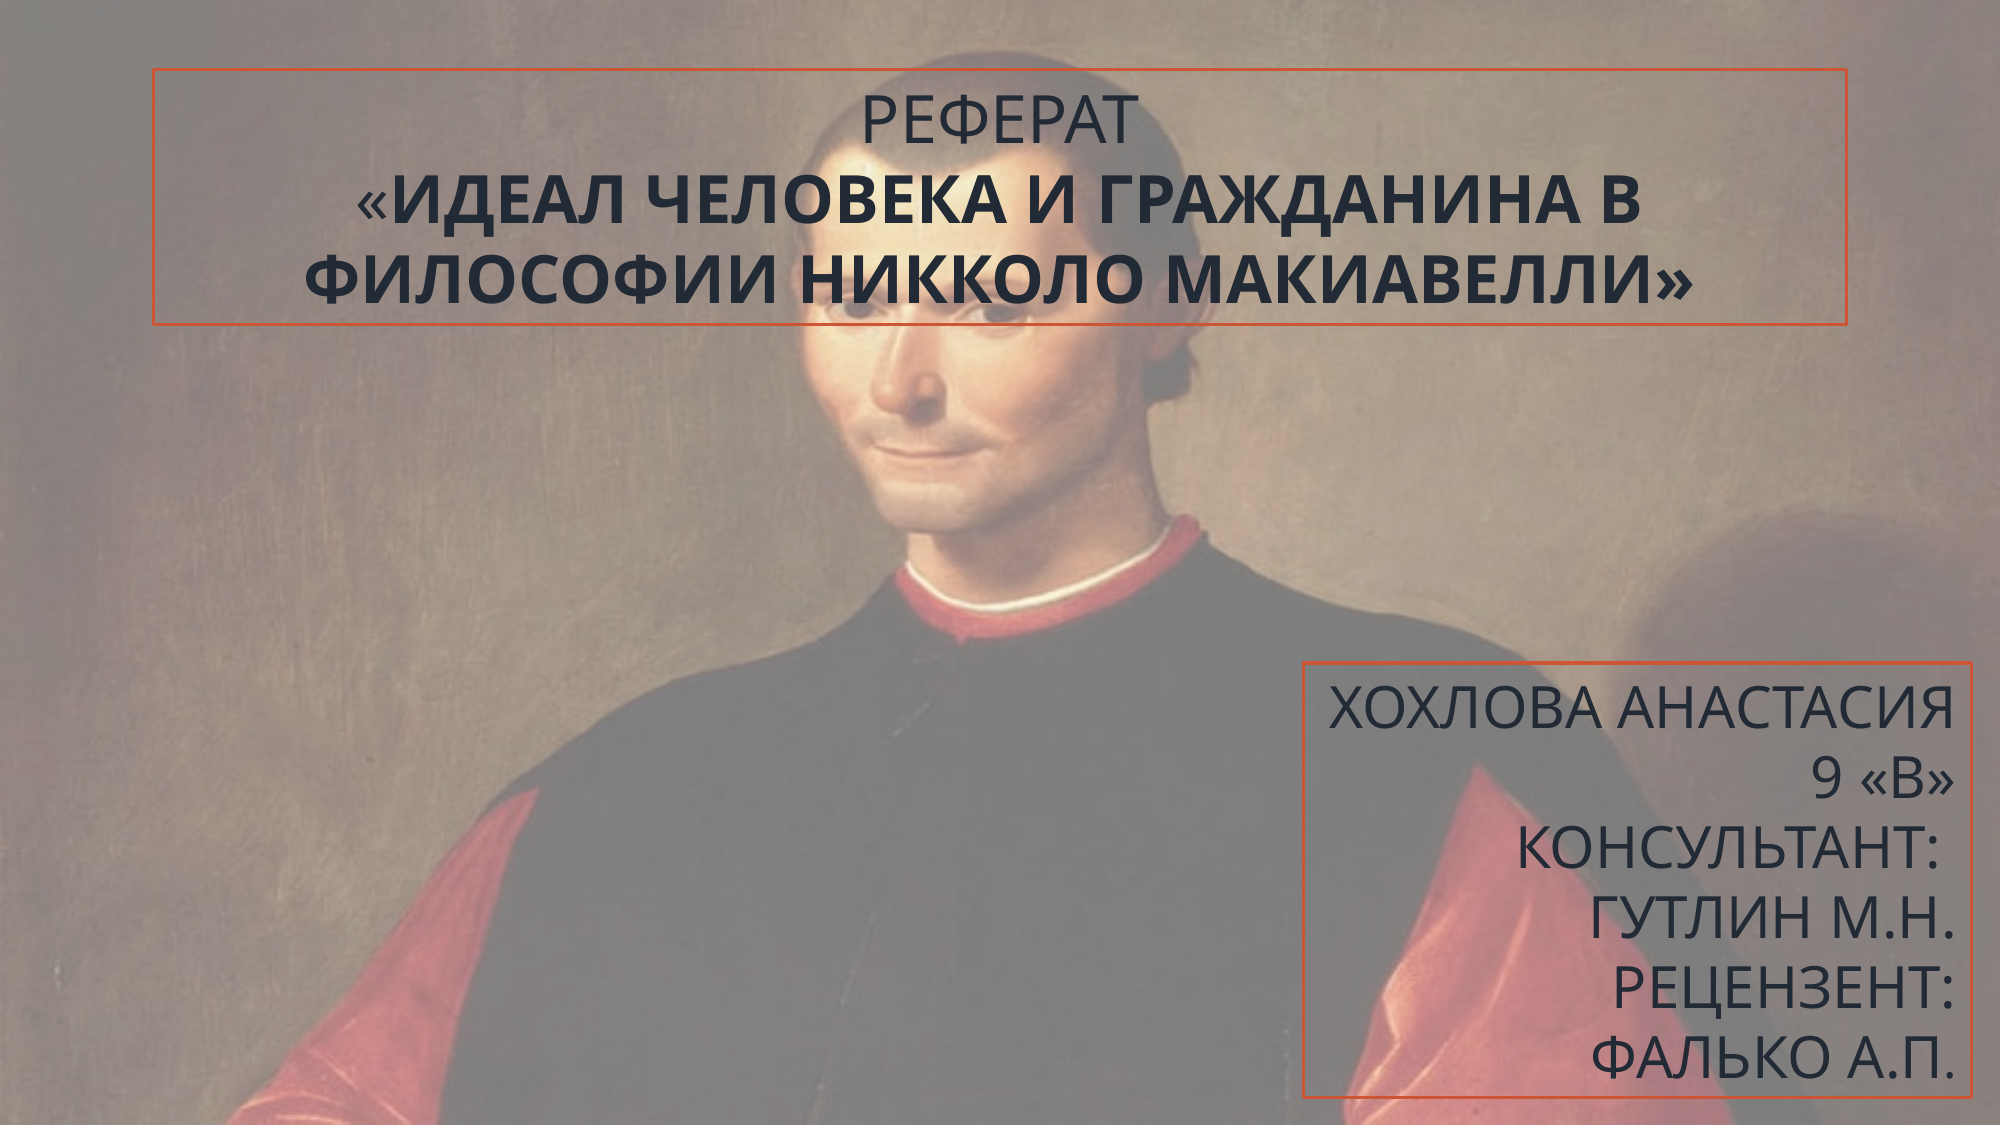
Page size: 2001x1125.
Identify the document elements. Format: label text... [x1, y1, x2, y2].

text_box ХОХЛОВА АНАСТАСИЯ 9 «В» КОНСУЛЬТАНТ: ГУТЛИН М.Н. РЕЦЕНЗЕНТ: ФАЛЬКО А.П. [1303, 662, 1972, 1098]
text_box РЕФЕРАТ «ИДЕАЛ ЧЕЛОВЕКА И ГРАЖДАНИНА В ФИЛОСОФИИ НИККОЛО МАКИАВЕЛЛИ» [153, 69, 1847, 325]
